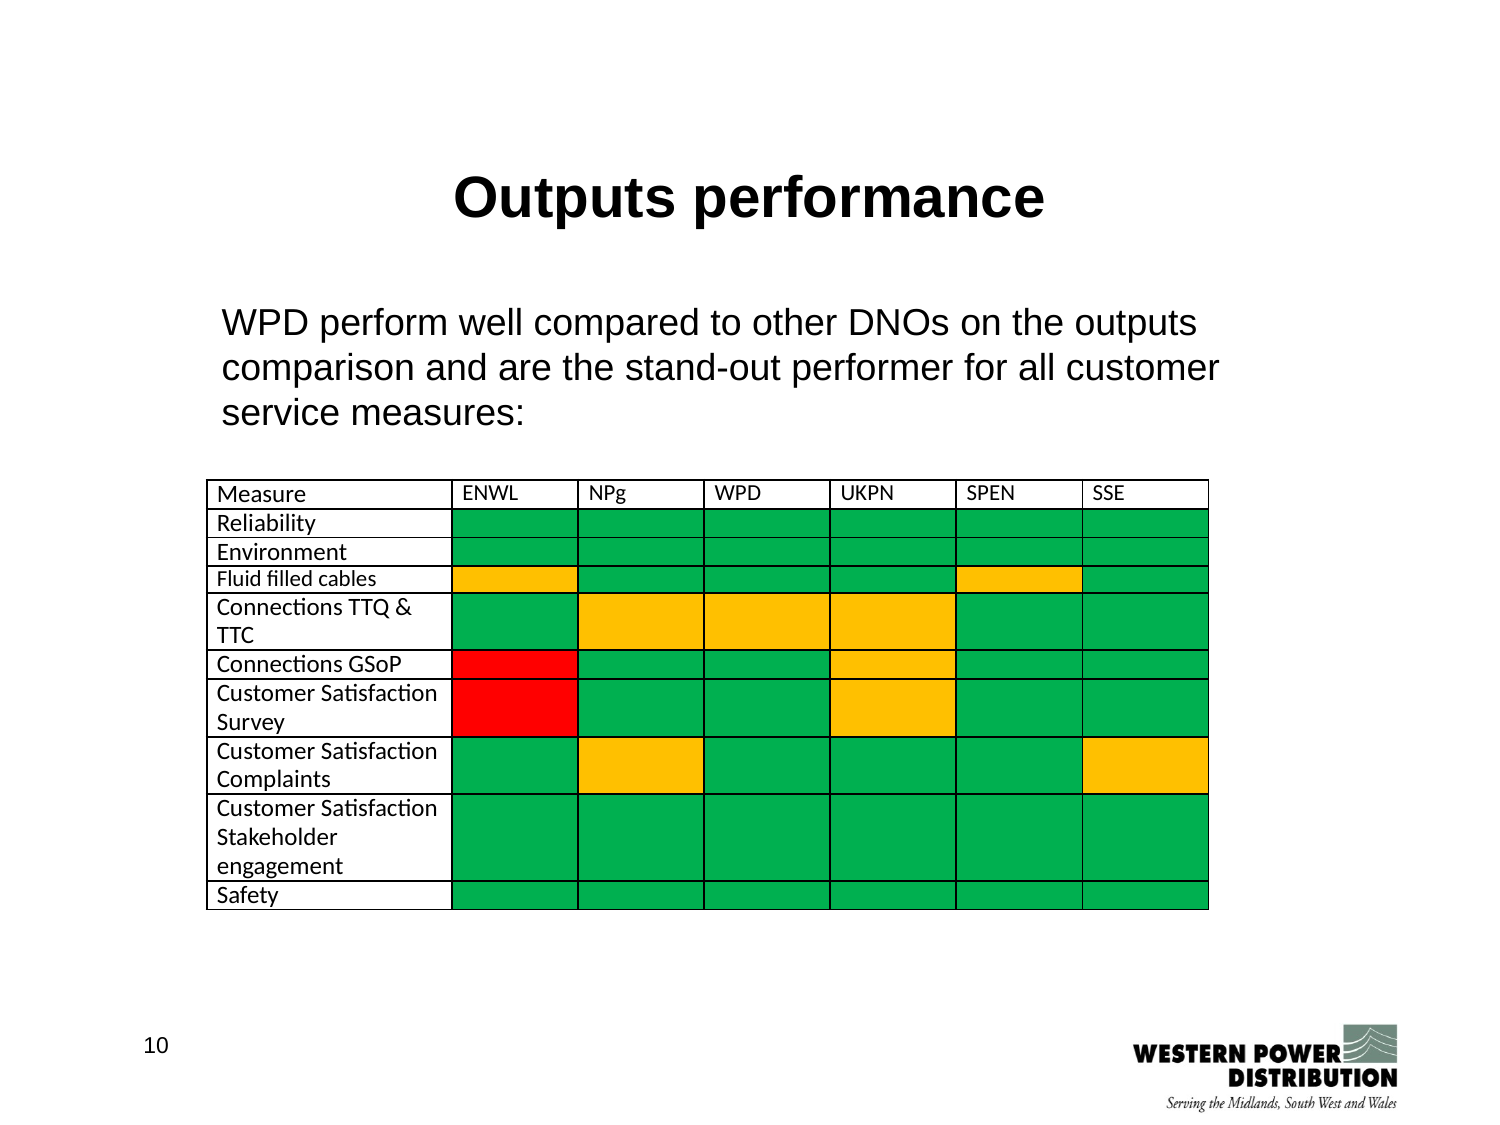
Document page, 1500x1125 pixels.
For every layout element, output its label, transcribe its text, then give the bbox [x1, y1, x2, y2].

table_cell [957, 510, 1082, 537]
table_cell [453, 538, 577, 565]
table_cell [957, 738, 1082, 793]
table_cell Customer Satisfaction Complaints [208, 738, 451, 793]
table_cell [579, 651, 703, 678]
table_cell Customer Satisfaction Stakeholder engagement [208, 795, 451, 880]
table_cell [453, 738, 577, 793]
table_cell [1083, 795, 1208, 880]
table_cell [705, 795, 829, 880]
table_cell [453, 651, 577, 678]
table_cell [831, 567, 955, 592]
table_cell [1083, 594, 1208, 649]
table_header ENWL [453, 481, 577, 508]
table_cell Customer Satisfaction Survey [208, 680, 451, 736]
table_cell [453, 882, 577, 909]
table_cell [831, 738, 955, 793]
table_cell [1083, 680, 1208, 736]
slide_number 10 [128, 1023, 441, 1099]
table_cell [453, 510, 577, 537]
table_cell [705, 538, 829, 565]
table_cell [579, 882, 703, 909]
table_cell [1083, 738, 1208, 793]
picture [1131, 1023, 1398, 1114]
table_cell [579, 795, 703, 880]
table_cell [831, 882, 955, 909]
table_header UKPN [831, 481, 955, 508]
table_cell [1083, 651, 1208, 678]
table_cell [705, 738, 829, 793]
table_cell [1083, 510, 1208, 537]
title Outputs performance [112, 99, 1388, 288]
table_cell [831, 680, 955, 736]
table_cell [705, 882, 829, 909]
table_cell [705, 594, 829, 649]
table_header NPg [579, 481, 703, 508]
table_cell Connections TTQ & TTC [208, 594, 451, 649]
table_cell Reliability [208, 510, 451, 537]
table_header SPEN [957, 481, 1082, 508]
table_cell [453, 795, 577, 880]
table_cell [705, 651, 829, 678]
table_cell [1083, 567, 1208, 592]
table_cell [579, 594, 703, 649]
table_header SSE [1083, 481, 1208, 508]
table_header Measure [208, 481, 451, 508]
table_cell [579, 567, 703, 592]
table_cell Connections GSoP [208, 651, 451, 678]
table_cell [831, 651, 955, 678]
table_cell [579, 738, 703, 793]
table_cell [831, 594, 955, 649]
table_cell [957, 567, 1082, 592]
table_cell Safety [208, 882, 451, 909]
table_cell [831, 795, 955, 880]
table_cell Fluid filled cables [208, 567, 451, 592]
list WPD perform well compared to other DNOs on the outputs comparison and are the stand-out performer for all customer service measures: [206, 290, 1294, 457]
table_cell [957, 651, 1082, 678]
table_header WPD [705, 481, 829, 508]
table_cell [1083, 538, 1208, 565]
table_cell [957, 882, 1082, 909]
table_cell [705, 510, 829, 537]
table_cell [579, 538, 703, 565]
table_cell [831, 538, 955, 565]
table_cell [705, 567, 829, 592]
table_cell [579, 510, 703, 537]
table_cell [957, 680, 1082, 736]
table_cell [957, 538, 1082, 565]
table_cell Environment [208, 538, 451, 565]
table_cell [453, 567, 577, 592]
table_cell [453, 680, 577, 736]
table_cell [1083, 882, 1208, 909]
table_cell [831, 510, 955, 537]
table_cell [705, 680, 829, 736]
table_cell [579, 680, 703, 736]
table_cell [453, 594, 577, 649]
table_cell [957, 594, 1082, 649]
table_cell [957, 795, 1082, 880]
